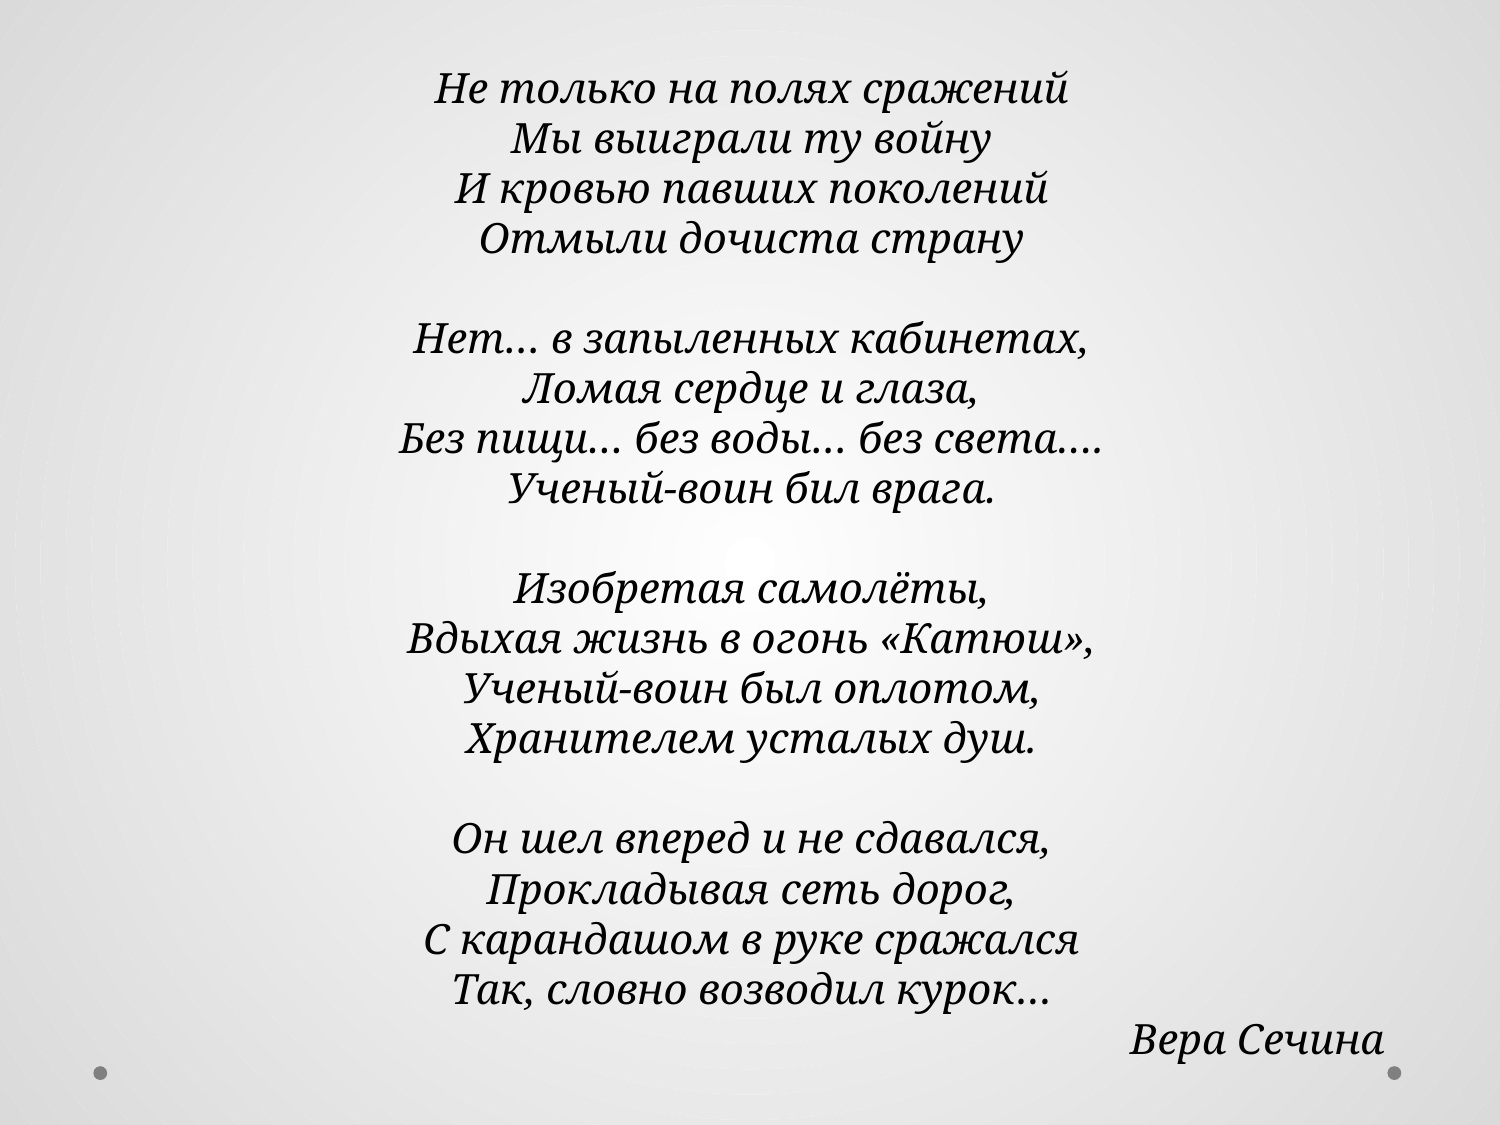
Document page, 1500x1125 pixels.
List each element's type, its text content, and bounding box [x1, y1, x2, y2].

list Не только на полях сражений Мы выиграли ту войну И кровью павших поколений Отмыли дочиста страну Нет… в запыленных кабинетах, Ломая сердце и глаза, Без пищи… без воды… без света…. Ученый-воин бил врага. Изобретая самолёты, Вдыхая жизнь в огонь «Катюш», Ученый-воин был оплотом, Хранителем усталых душ. Он шел вперед и не сдавался, Прокладывая сеть дорог, С карандашом в руке сражался Так, словно возводил курок… Вера Сечина [76, 54, 1427, 797]
